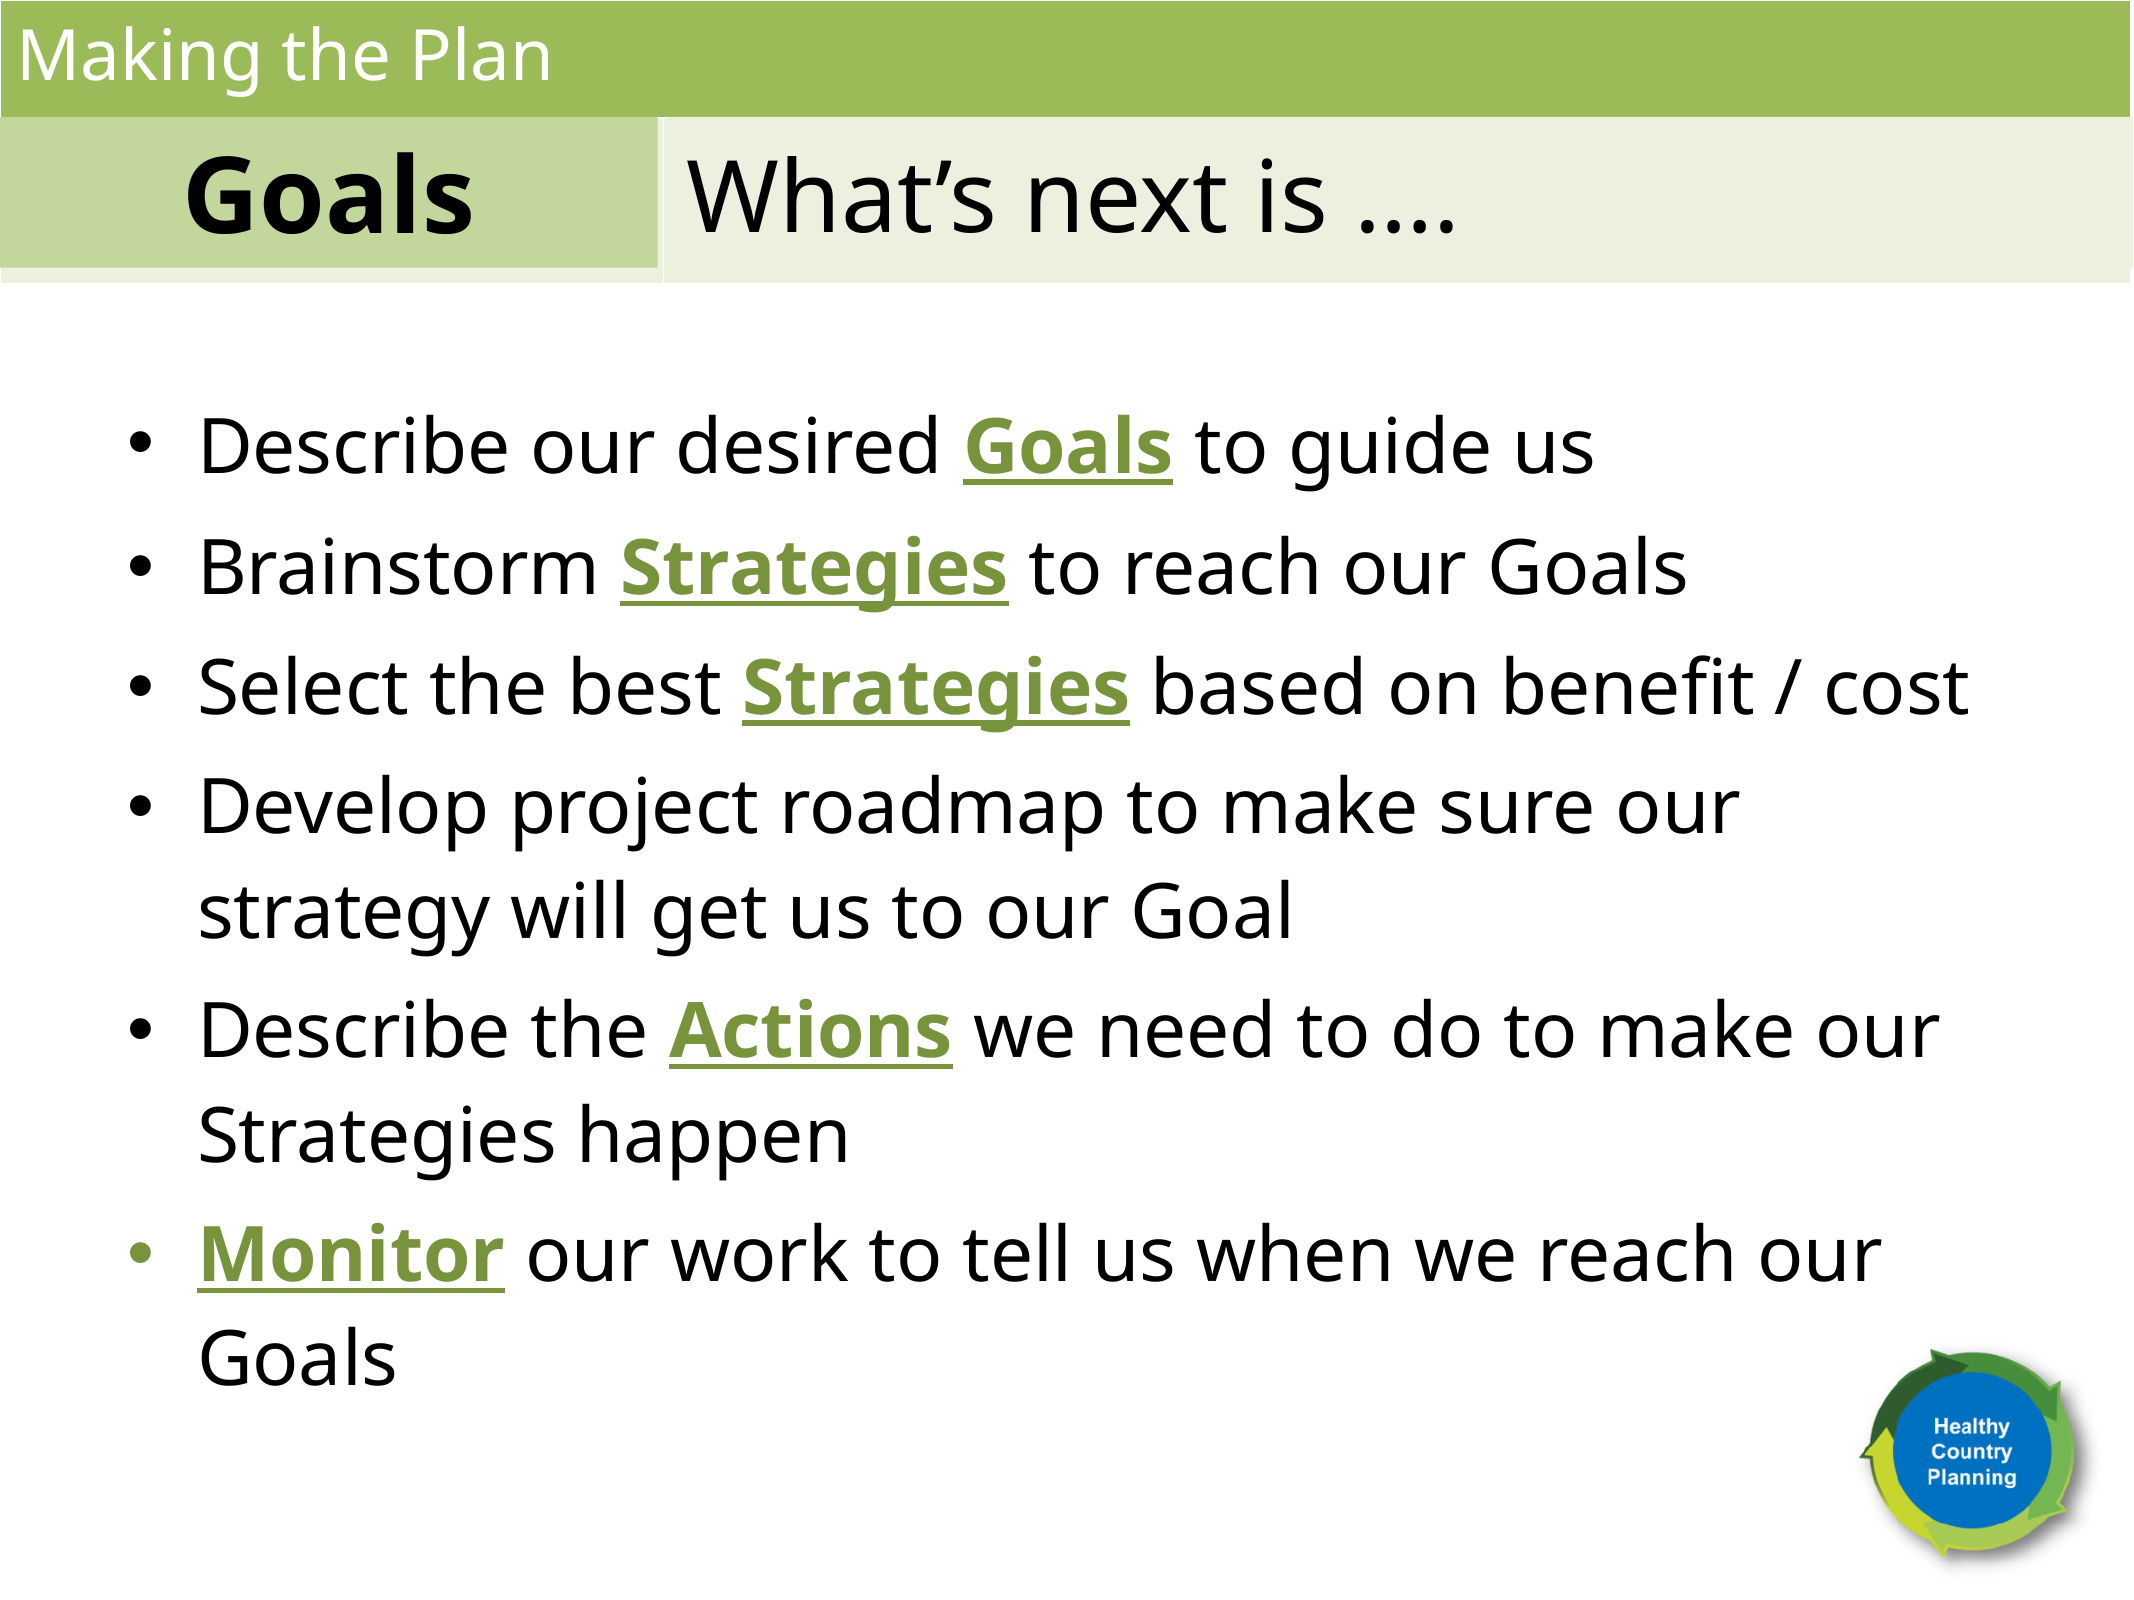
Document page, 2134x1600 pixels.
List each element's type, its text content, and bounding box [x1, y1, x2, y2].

list Making the Plan [0, 0, 2125, 108]
picture [1831, 1332, 2130, 1600]
list Goals [0, 116, 658, 268]
list Describe our desired Goals to guide us Brainstorm Strategies to reach our Goals Select the best Strategies based on benefit / cost Develop project roadmap to make sure our strategy will get us to our Goal Describe the Actions we need to do to make our Strategies happen Monitor our work to tell us when we reach our Goals [106, 373, 2027, 1430]
list What’s next is …. [665, 116, 2134, 268]
